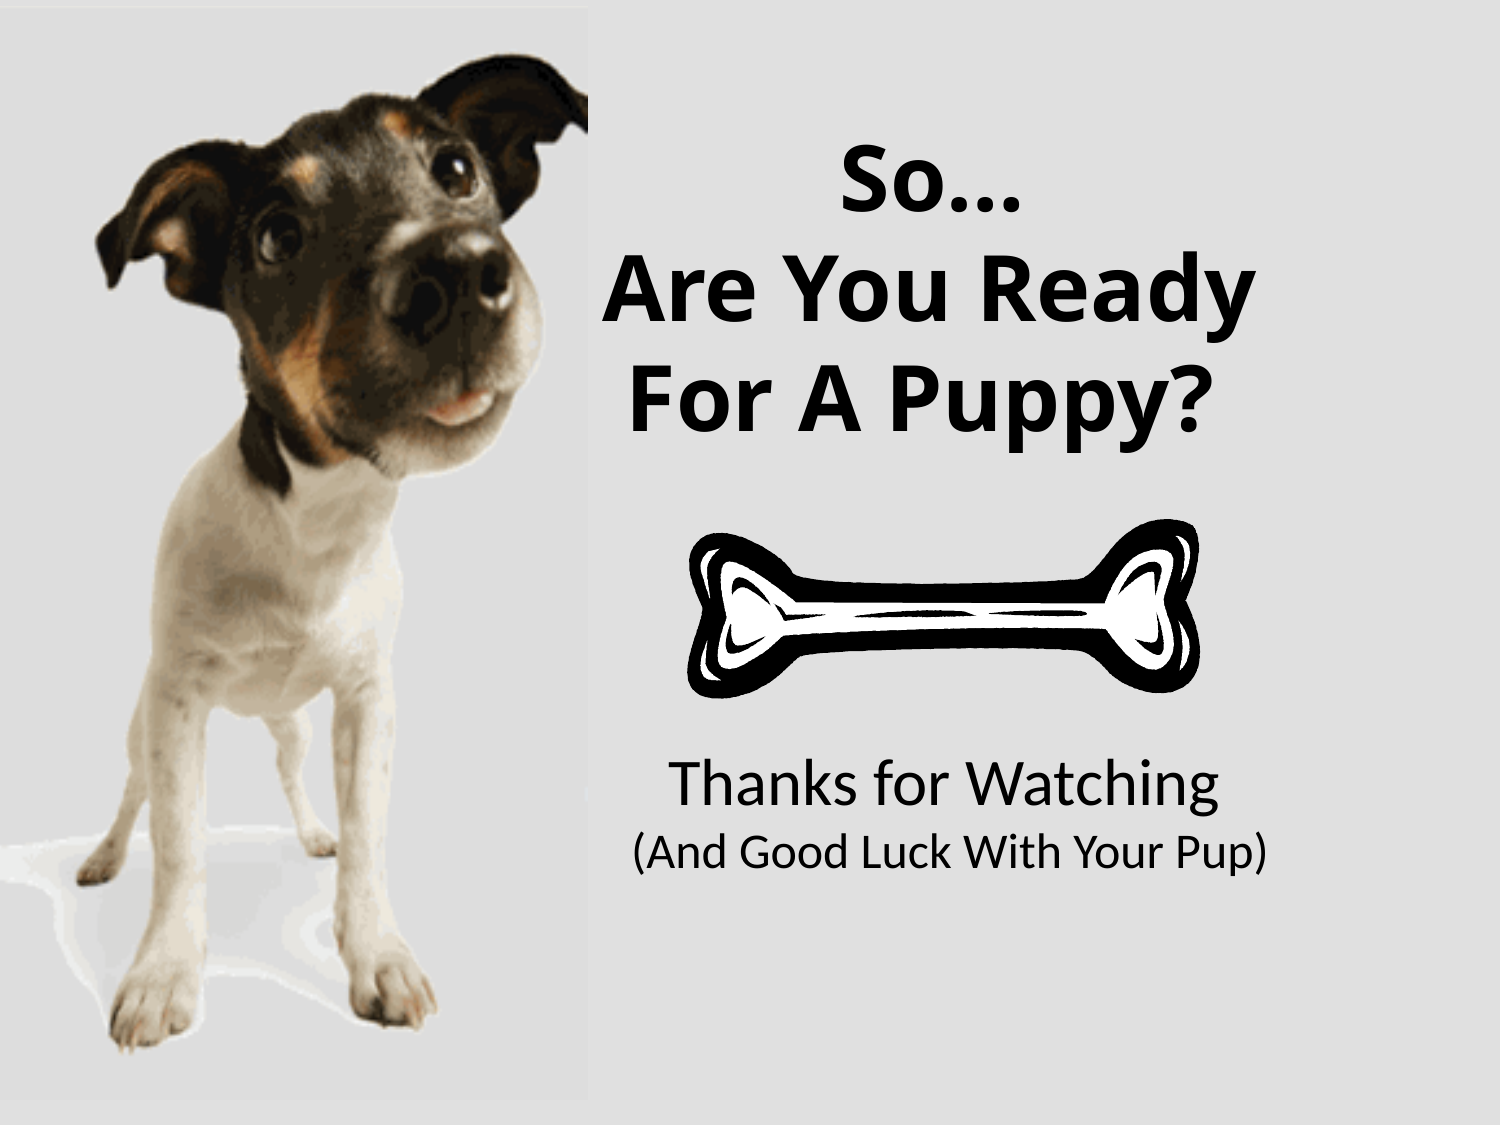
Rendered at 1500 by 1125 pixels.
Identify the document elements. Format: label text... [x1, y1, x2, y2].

text_box Thanks for Watching (And Good Luck With Your Pup) [592, 731, 1412, 887]
text_box So… Are You Ready For A Puppy? [592, 112, 1338, 458]
picture [0, 5, 588, 1101]
picture [779, 348, 1110, 875]
